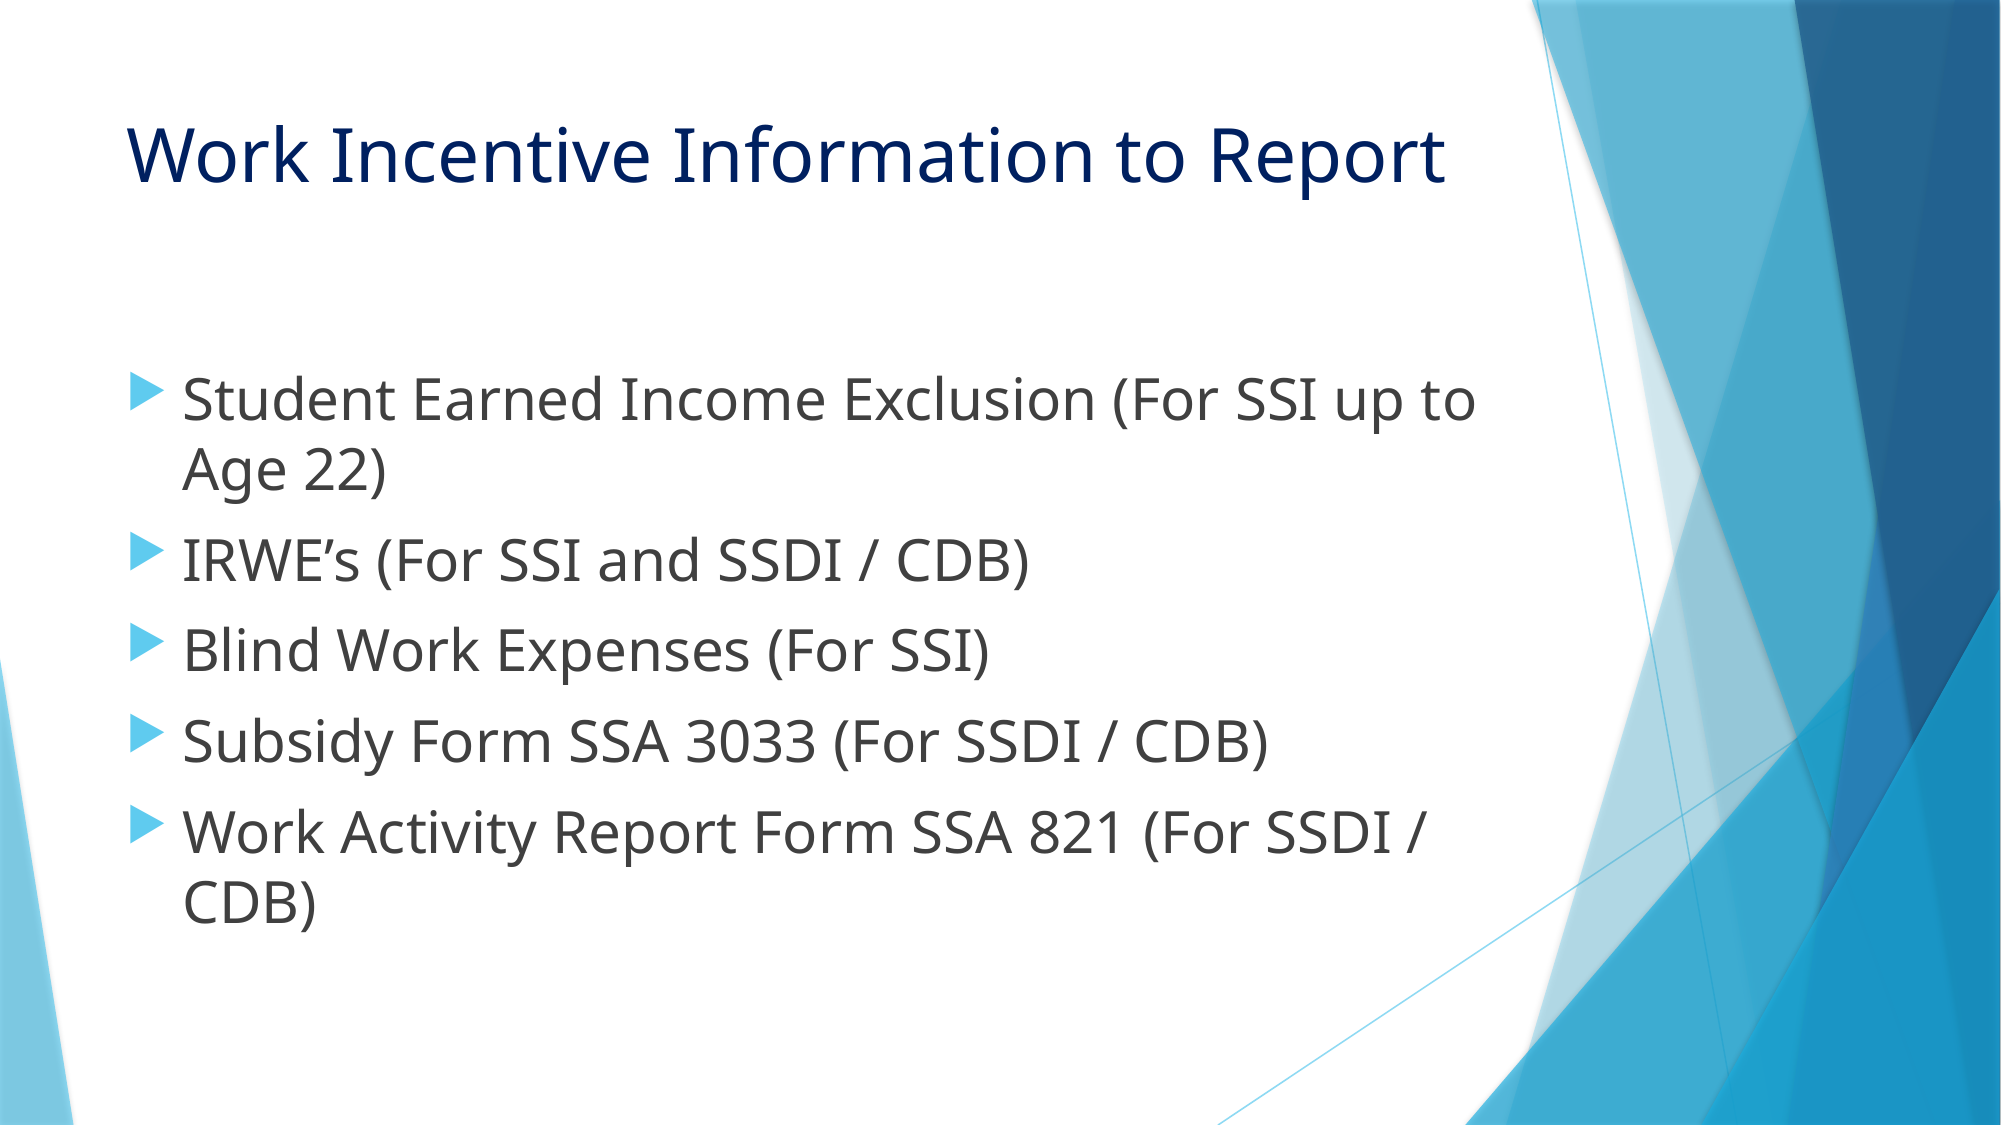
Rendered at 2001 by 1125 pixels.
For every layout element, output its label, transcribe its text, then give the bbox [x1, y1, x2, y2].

title Work Incentive Information to Report [111, 99, 1522, 317]
list Student Earned Income Exclusion (For SSI up to Age 22) IRWE’s (For SSI and SSDI / CDB) Blind Work Expenses (For SSI) Subsidy Form SSA 3033 (For SSDI / CDB) Work Activity Report Form SSA 821 (For SSDI / CDB) [111, 354, 1522, 992]
